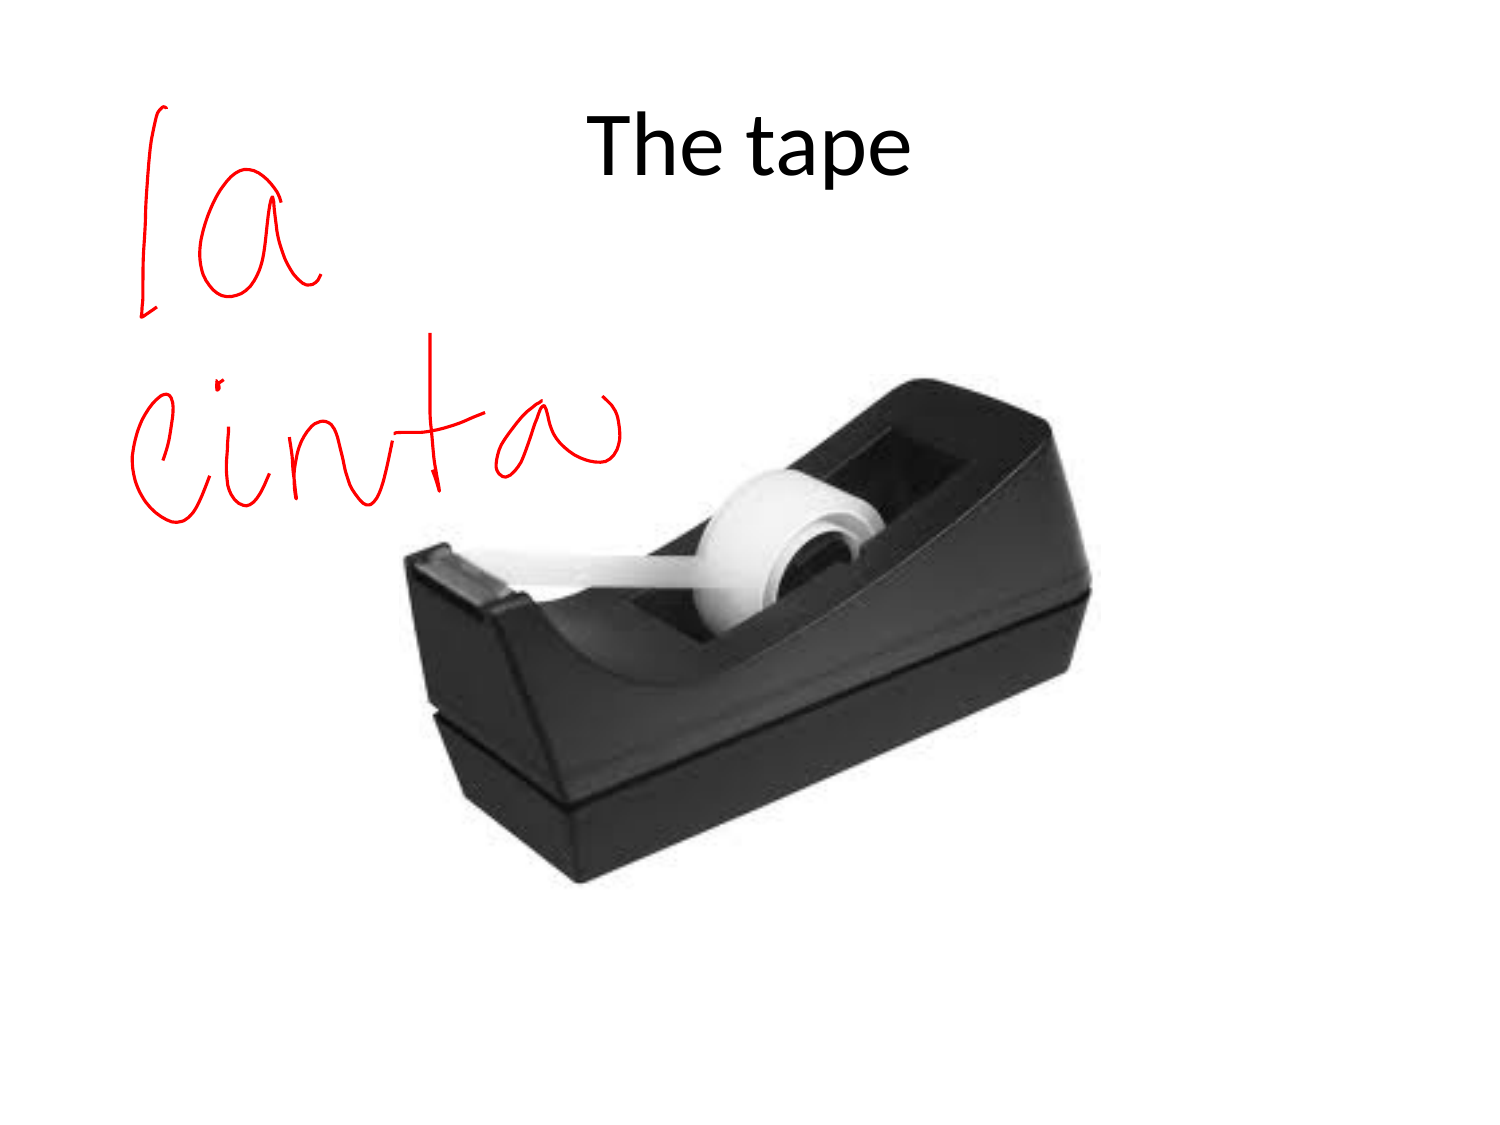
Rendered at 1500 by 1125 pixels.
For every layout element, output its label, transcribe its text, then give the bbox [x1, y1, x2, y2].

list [398, 374, 1101, 892]
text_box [140, 106, 322, 318]
title The tape [75, 45, 1425, 233]
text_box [131, 332, 621, 523]
